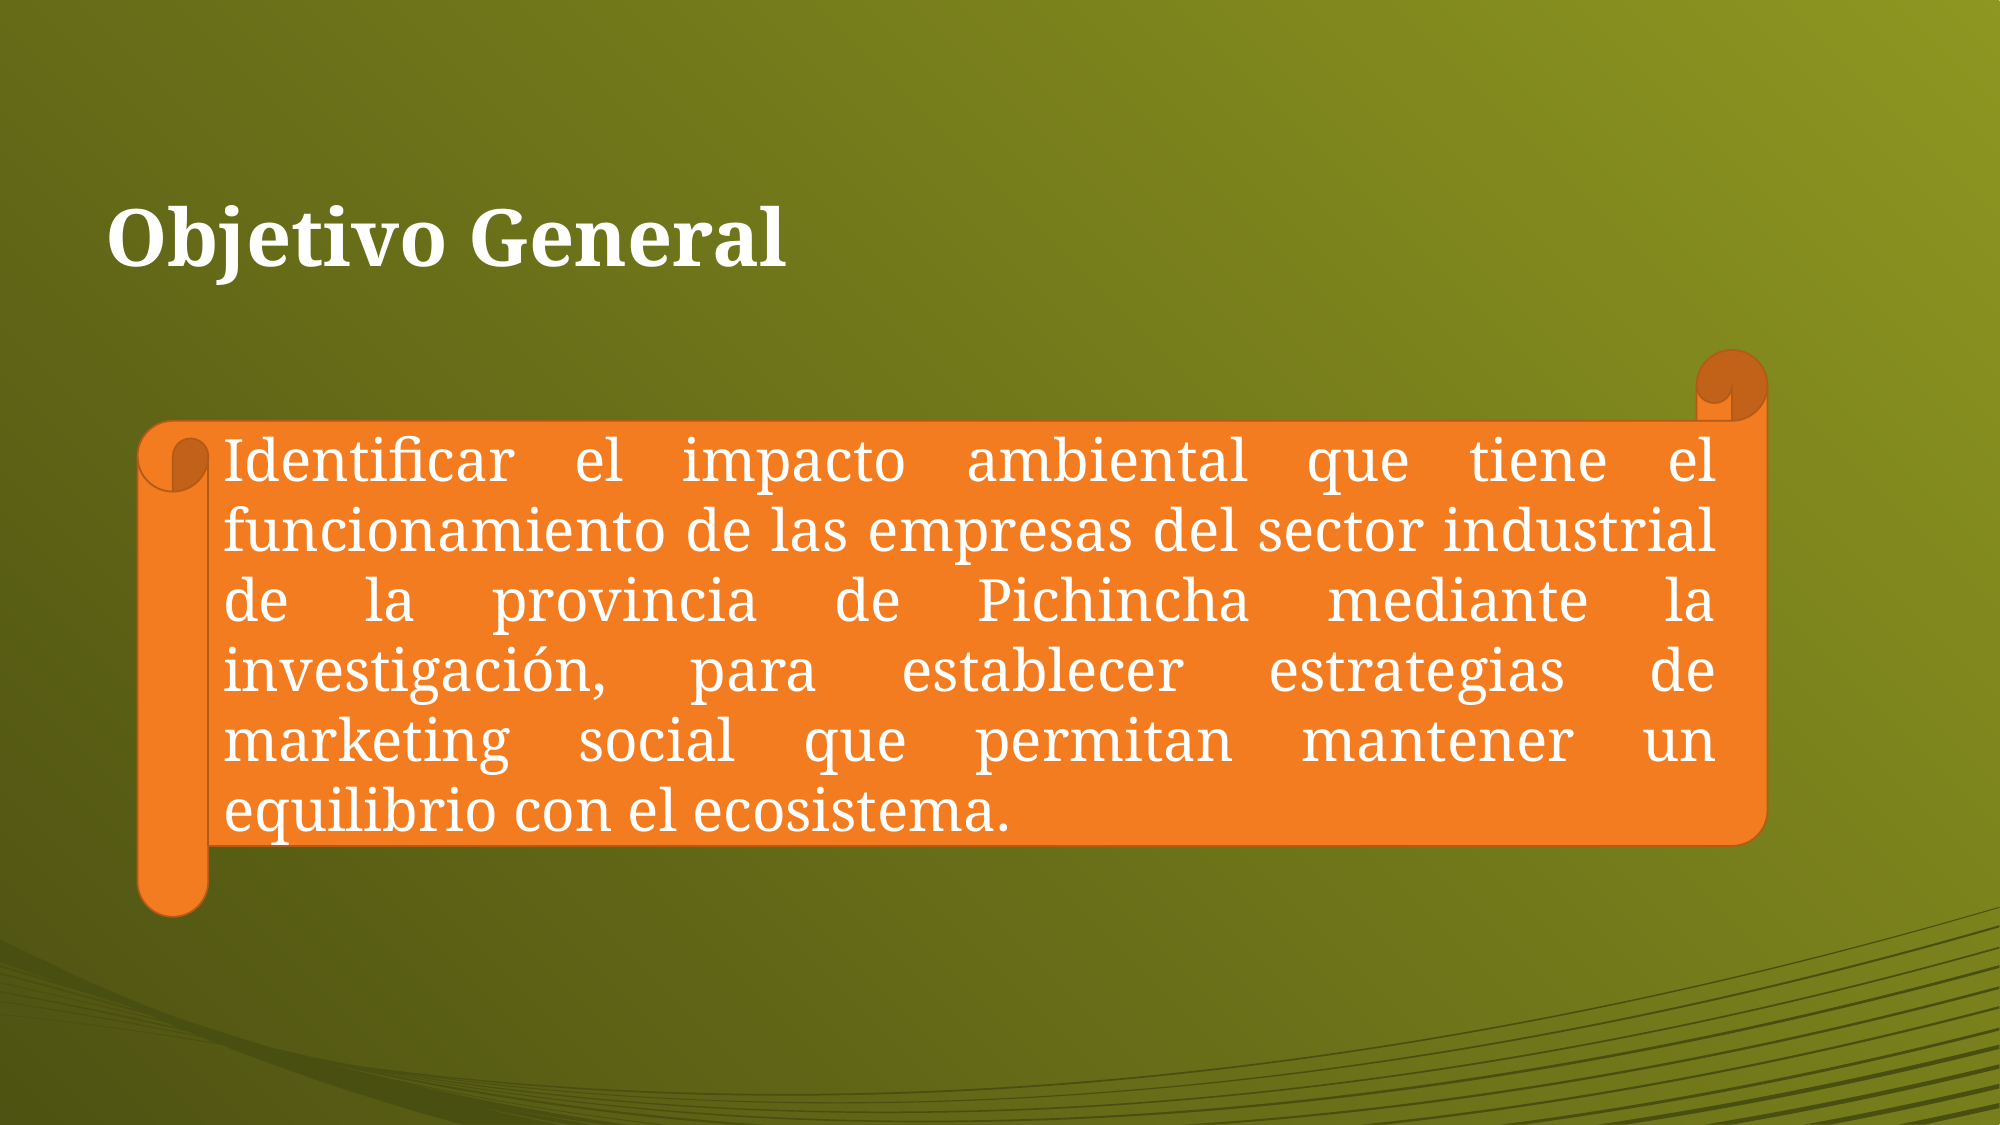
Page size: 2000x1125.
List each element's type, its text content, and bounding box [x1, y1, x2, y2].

text_box Identificar el impacto ambiental que tiene el funcionamiento de las empresas del sector industrial de la provincia de Pichincha mediante la investigación, para establecer estrategias de marketing social que permitan mantener un equilibrio con el ecosistema. [136, 349, 1769, 918]
title Objetivo General [90, 100, 1591, 291]
